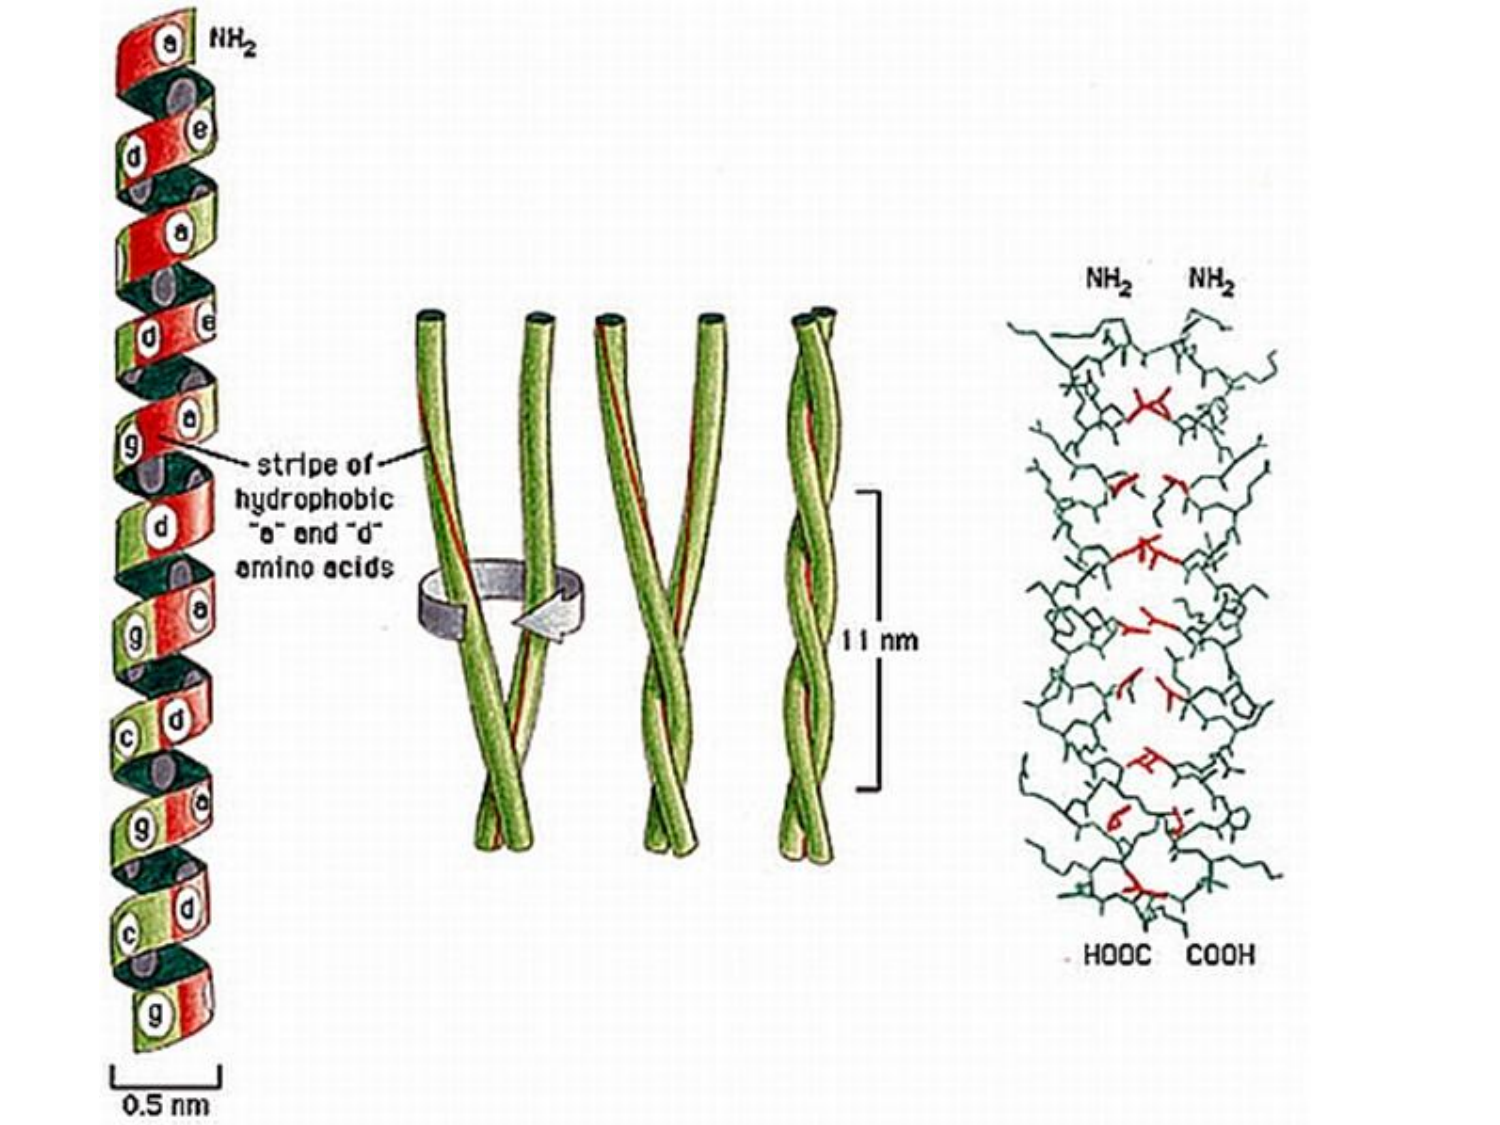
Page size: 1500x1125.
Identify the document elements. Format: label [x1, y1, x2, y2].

picture [99, 0, 1311, 1125]
